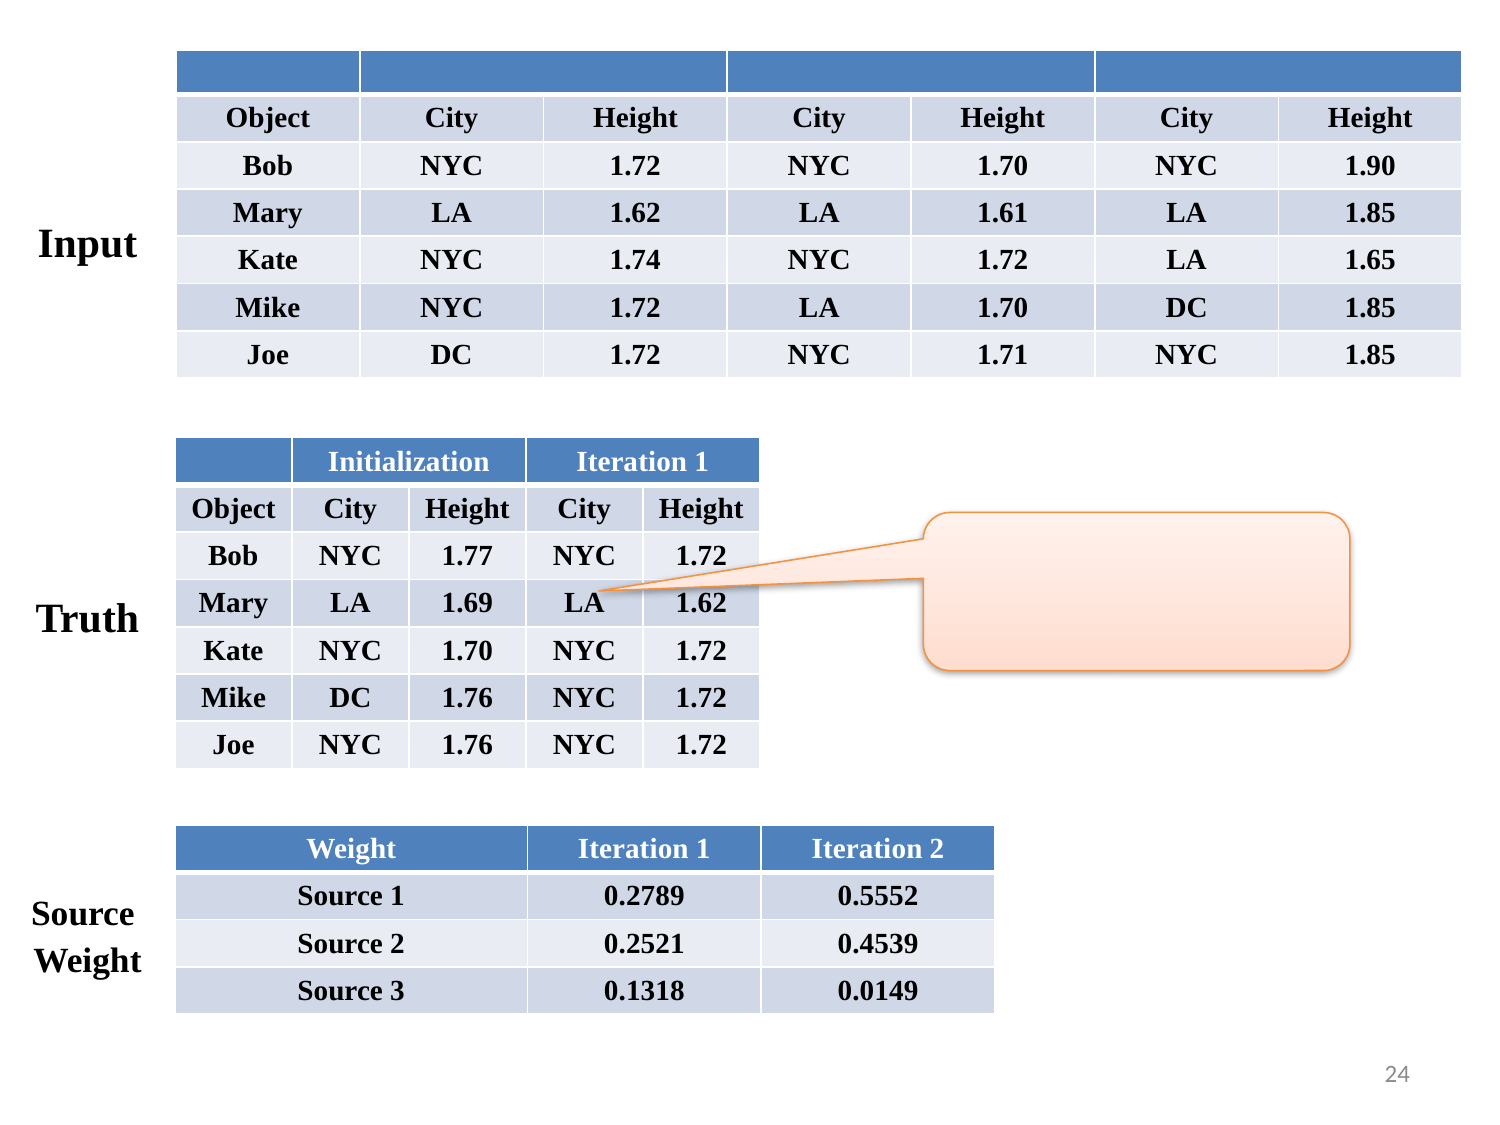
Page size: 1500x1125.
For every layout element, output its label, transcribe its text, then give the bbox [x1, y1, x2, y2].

table_cell 1.76 [410, 722, 525, 768]
table_cell Source 3 [176, 968, 527, 1013]
slide_number 24 [1074, 1042, 1425, 1103]
table_cell 1.62 [644, 593, 759, 626]
table_cell NYC [293, 722, 408, 768]
table_cell NYC [293, 533, 408, 579]
table_cell 0.0149 [762, 968, 994, 1013]
table_cell NYC [527, 533, 642, 579]
table_cell Height [410, 488, 525, 531]
table_cell LA [293, 580, 408, 626]
text_box Input [0, 212, 175, 275]
table_cell 1.72 [644, 722, 759, 768]
table_header Iteration 2 [762, 826, 994, 870]
table_cell 0.2521 [528, 920, 760, 966]
table_cell City [293, 488, 408, 531]
text_box Source Weight [0, 886, 175, 988]
table_cell 1.77 [410, 533, 525, 579]
table_cell City [527, 488, 642, 531]
table_cell 0.4539 [762, 920, 994, 966]
table_cell 1.72 [644, 533, 759, 579]
table_cell 1.72 [644, 675, 759, 720]
table_cell Mary [176, 580, 291, 626]
table_cell 1.72 [644, 628, 759, 673]
table_cell Bob [176, 533, 291, 579]
table_cell 0.2789 [528, 875, 760, 919]
table_cell 1.70 [410, 628, 525, 673]
table_cell 0.1318 [528, 968, 760, 1013]
table_cell DC [293, 675, 408, 720]
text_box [923, 512, 1356, 671]
text_box Truth [0, 587, 175, 650]
table_cell Object [176, 488, 291, 531]
table_cell NYC [527, 628, 642, 673]
table_cell 1.76 [410, 675, 525, 720]
table_cell Height [644, 488, 759, 531]
table_header [176, 438, 291, 482]
table_cell LA [527, 580, 642, 626]
table_cell Source 1 [176, 875, 527, 919]
table_cell NYC [527, 675, 642, 720]
table_cell NYC [293, 628, 408, 673]
table_header Weight [176, 826, 527, 870]
table_cell Kate [176, 628, 291, 673]
table_cell NYC [527, 722, 642, 768]
table_cell Mike [176, 675, 291, 720]
table_header Iteration 1 [528, 826, 760, 870]
table_cell Source 2 [176, 920, 527, 966]
table_cell Joe [176, 722, 291, 768]
table_header Initialization [293, 438, 525, 482]
table_cell 1.69 [410, 580, 525, 626]
table_header Iteration 1 [527, 438, 759, 482]
table_cell 0.5552 [762, 875, 994, 919]
